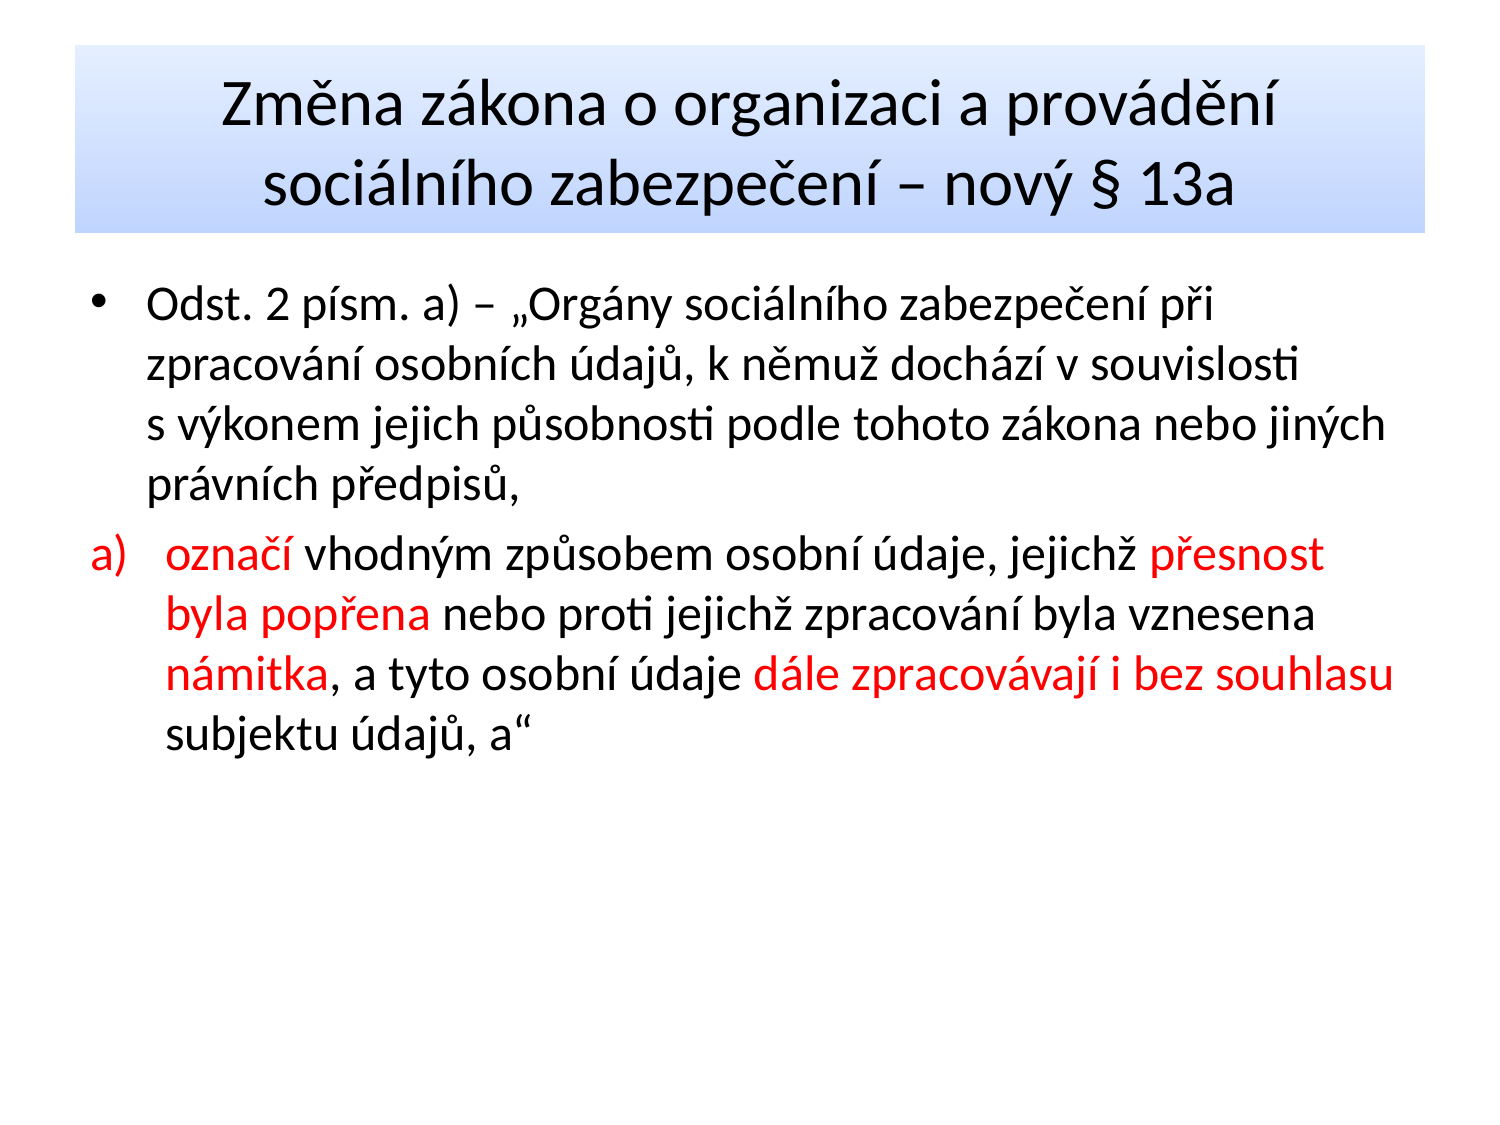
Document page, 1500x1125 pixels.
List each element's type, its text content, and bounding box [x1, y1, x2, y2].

list Odst. 2 písm. a) – „Orgány sociálního zabezpečení při zpracování osobních údajů, k němuž dochází v souvislosti s výkonem jejich působnosti podle tohoto zákona nebo jiných právních předpisů, označí vhodným způsobem osobní údaje, jejichž přesnost byla popřena nebo proti jejichž zpracování byla vznesena námitka, a tyto osobní údaje dále zpracovávají i bez souhlasu subjektu údajů, a“ [75, 262, 1425, 1005]
title Změna zákona o organizaci a provádění sociálního zabezpečení – nový § 13a [75, 45, 1425, 233]
